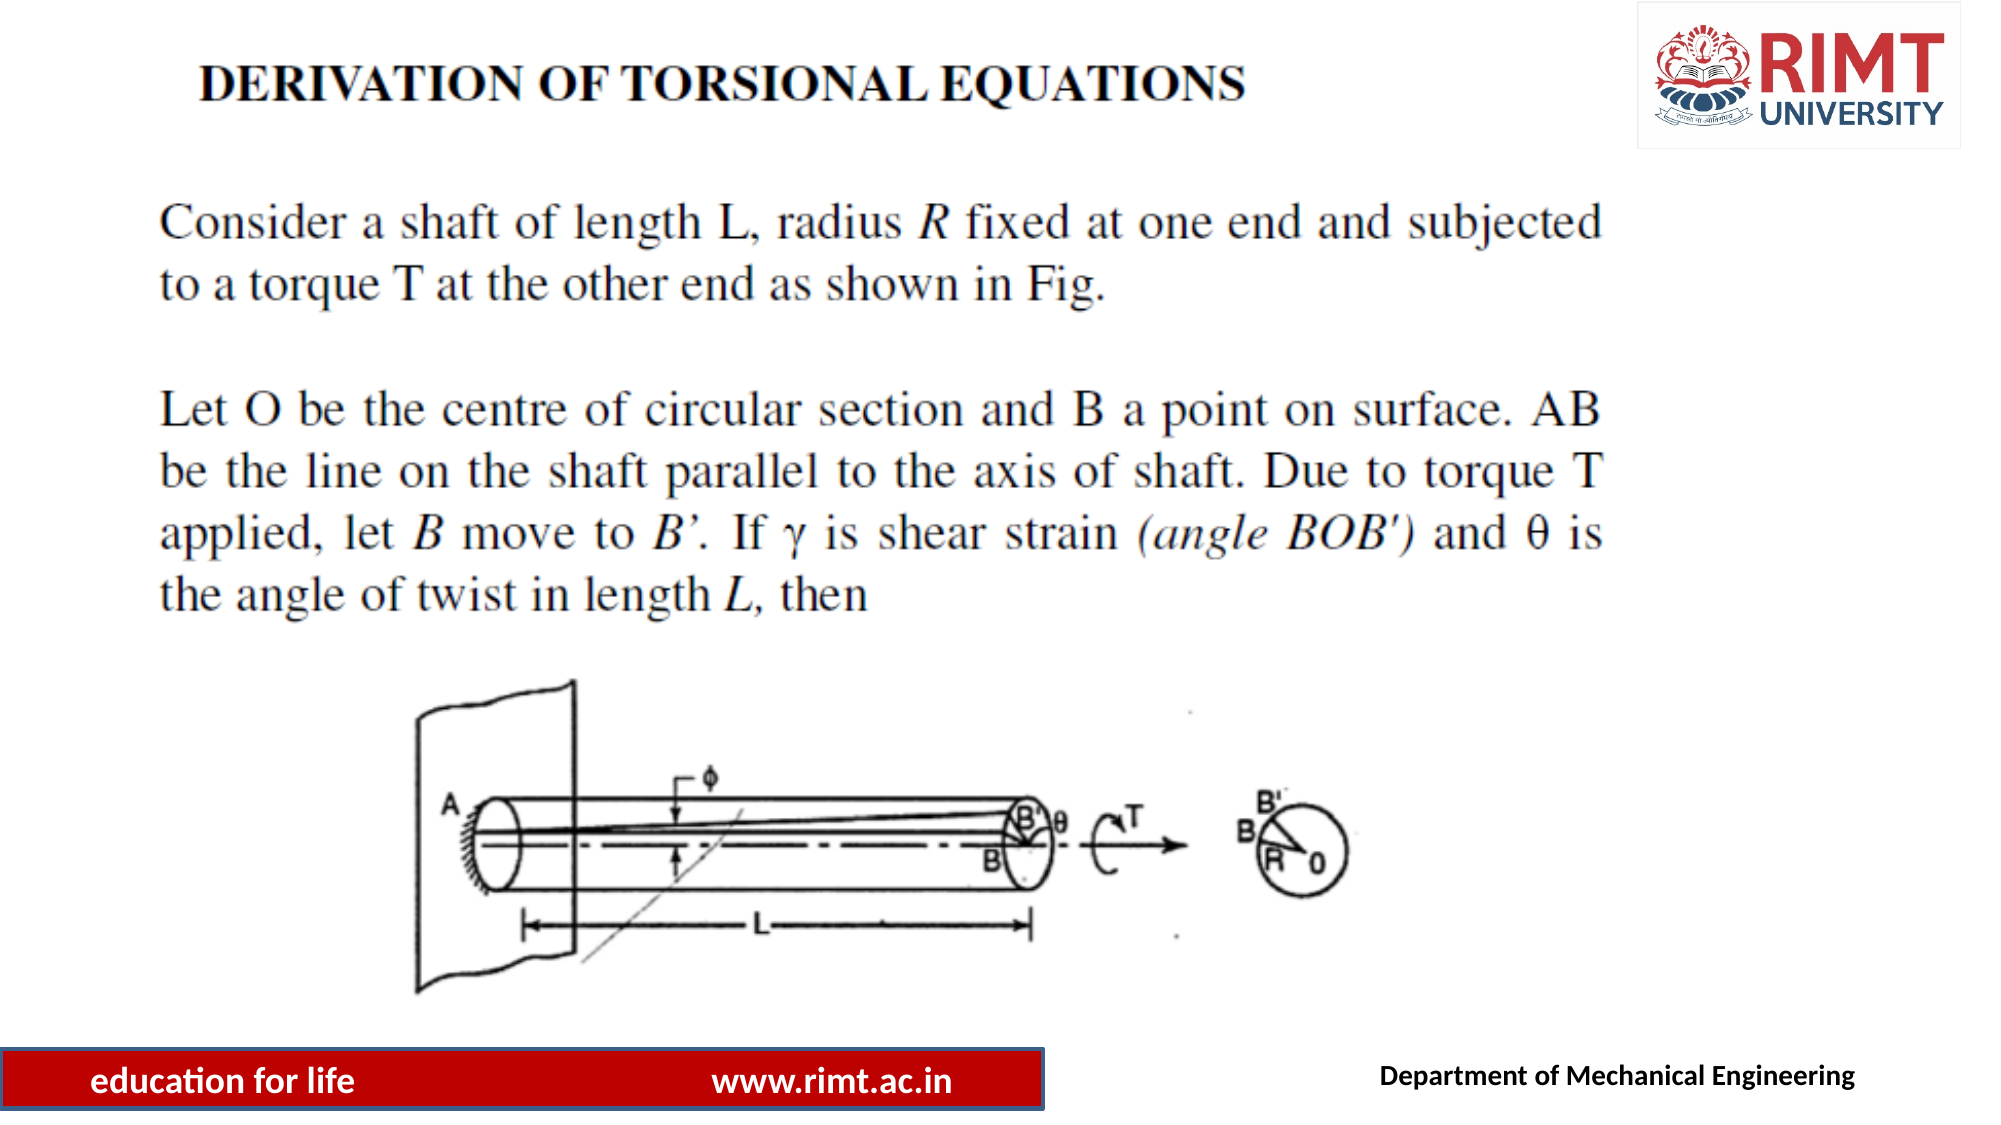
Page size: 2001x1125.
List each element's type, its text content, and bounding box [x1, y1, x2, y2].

picture [1637, 1, 1961, 149]
text_box Department of Mechanical Engineering [1280, 1044, 1956, 1104]
text_box education for life www.rimt.ac.in [0, 1047, 1045, 1111]
picture [136, 56, 1629, 1001]
